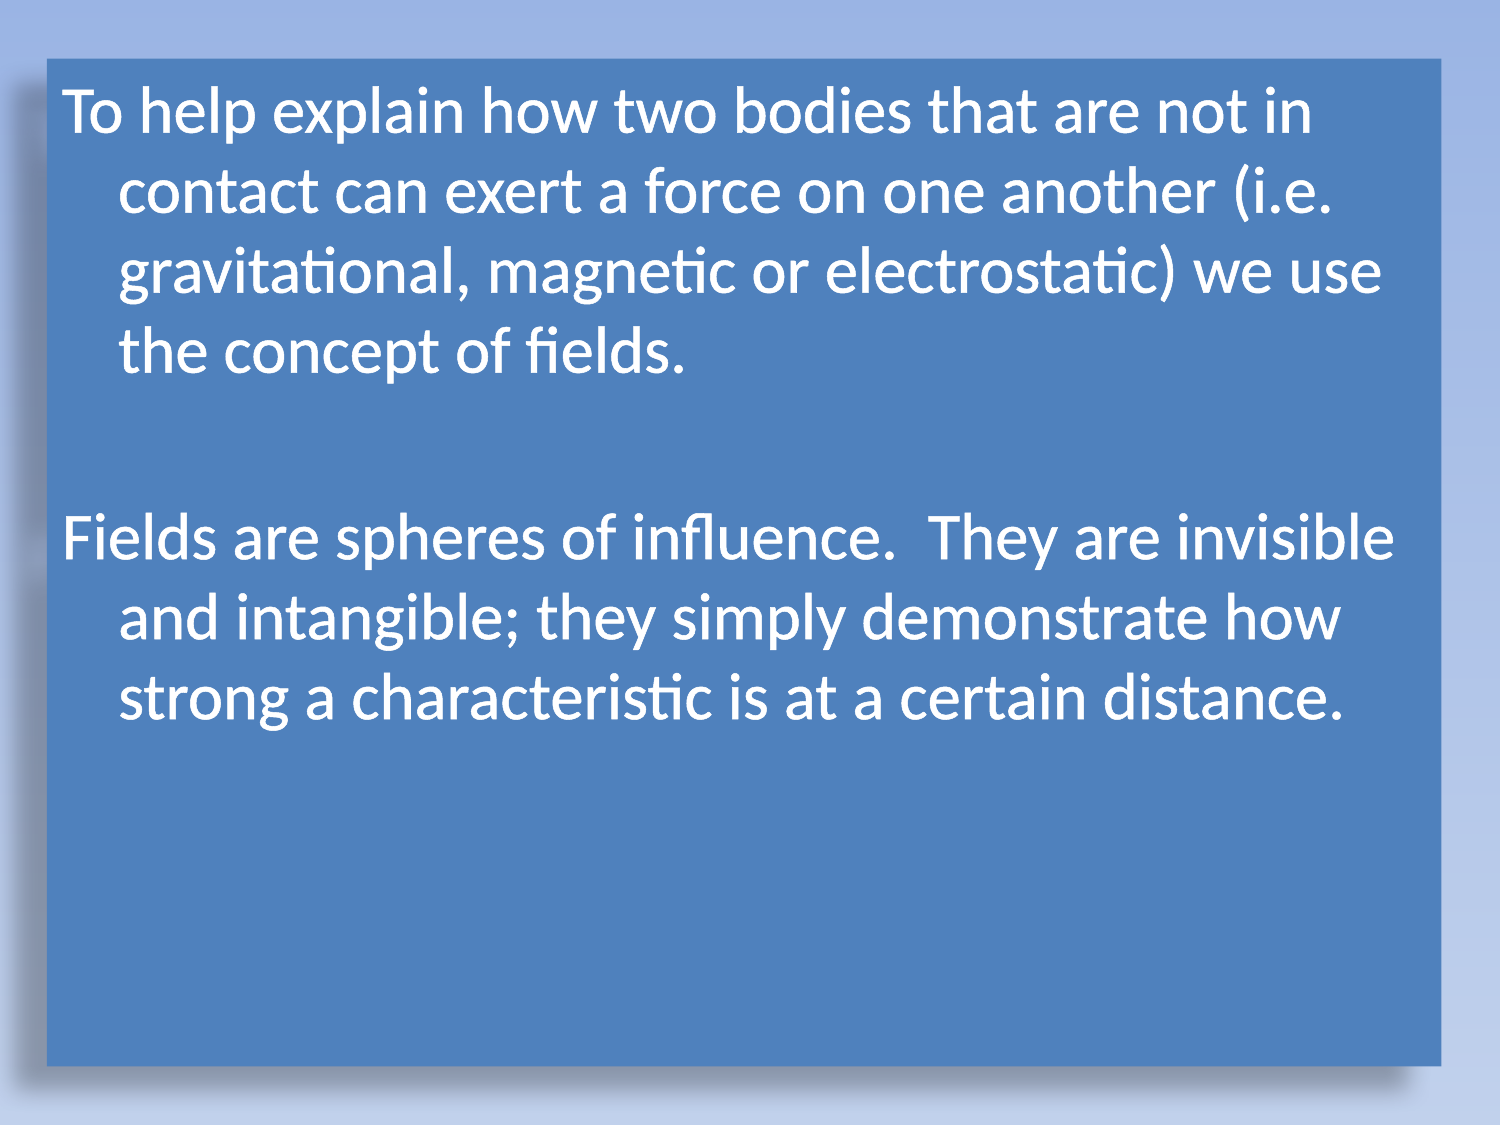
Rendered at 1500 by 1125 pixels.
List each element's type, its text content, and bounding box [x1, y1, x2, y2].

list To help explain how two bodies that are not in contact can exert a force on one another (i.e. gravitational, magnetic or electrostatic) we use the concept of fields. Fields are spheres of influence. They are invisible and intangible; they simply demonstrate how strong a characteristic is at a certain distance. [44, 55, 1444, 1069]
